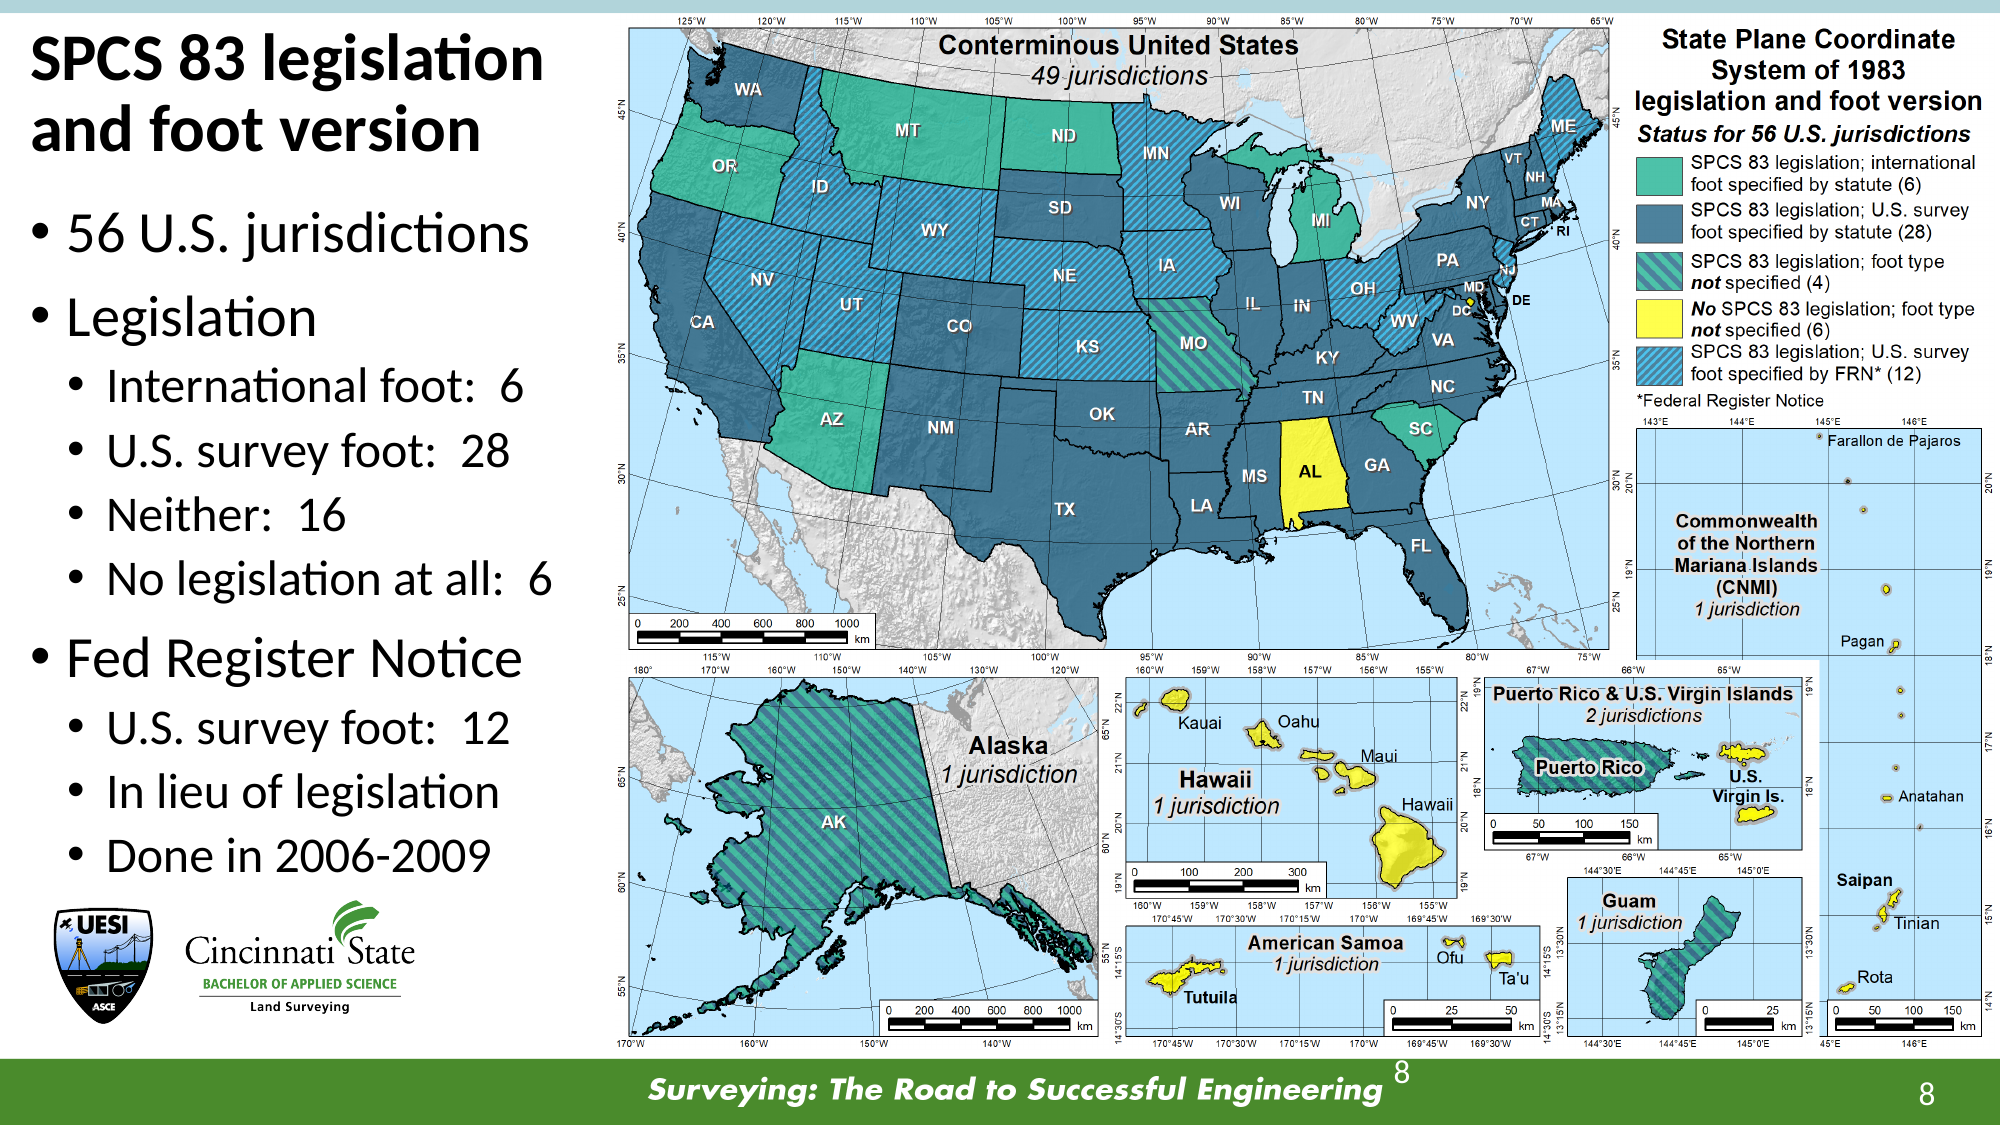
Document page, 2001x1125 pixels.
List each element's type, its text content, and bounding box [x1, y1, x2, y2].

slide_number 8 [1500, 1065, 1950, 1125]
text_box 8 [1074, 1050, 1425, 1103]
title SPCS 83 legislation and foot version [15, 15, 614, 180]
picture [0, 0, 2000, 1125]
list 56 U.S. jurisdictions Legislation International foot: 6 U.S. survey foot: 28 Neither: 16 No legislation at all: 6 Fed Register Notice U.S. survey foot: 12 In lieu of legislation Done in 2006-2009 [15, 195, 614, 915]
